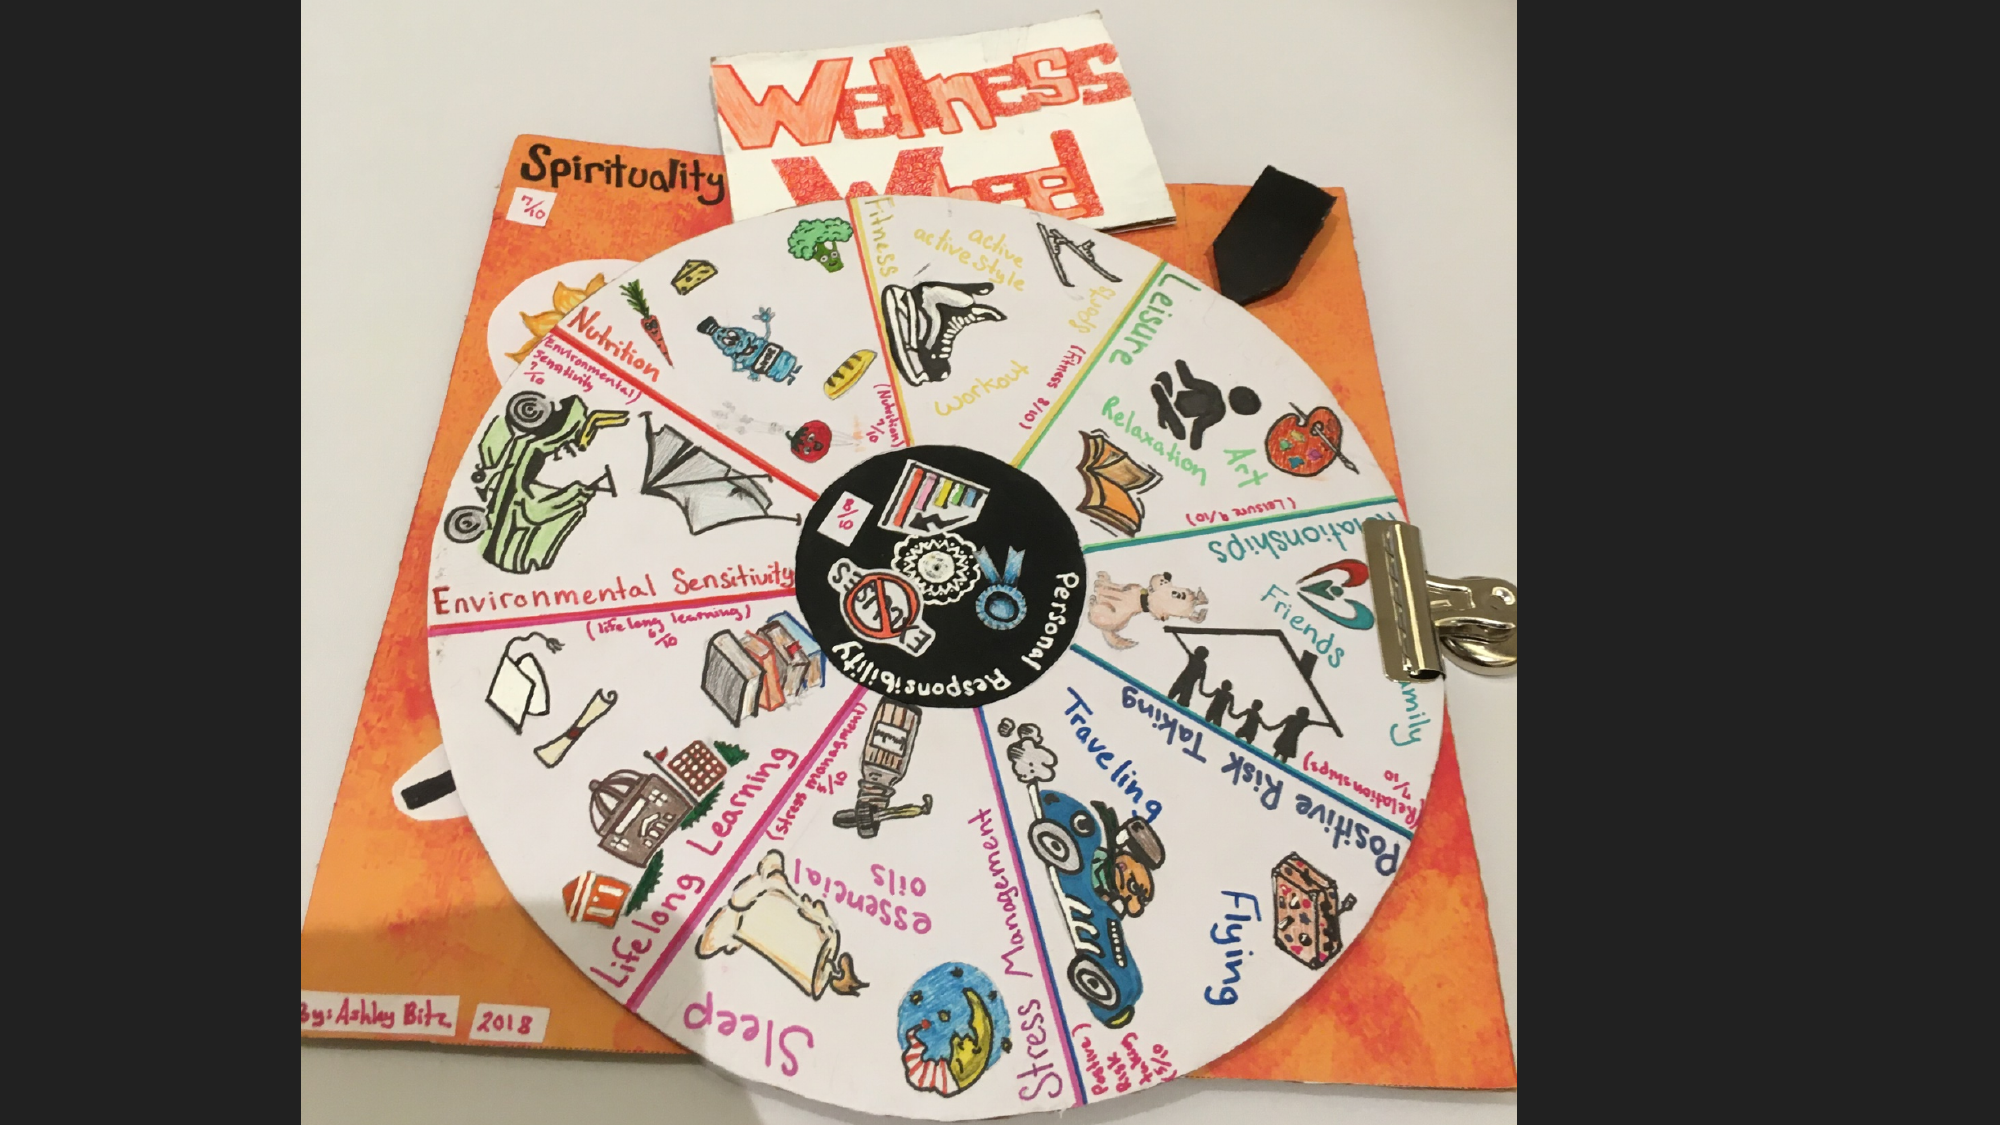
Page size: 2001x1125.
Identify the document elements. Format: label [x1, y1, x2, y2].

picture [96, 0, 1720, 1125]
